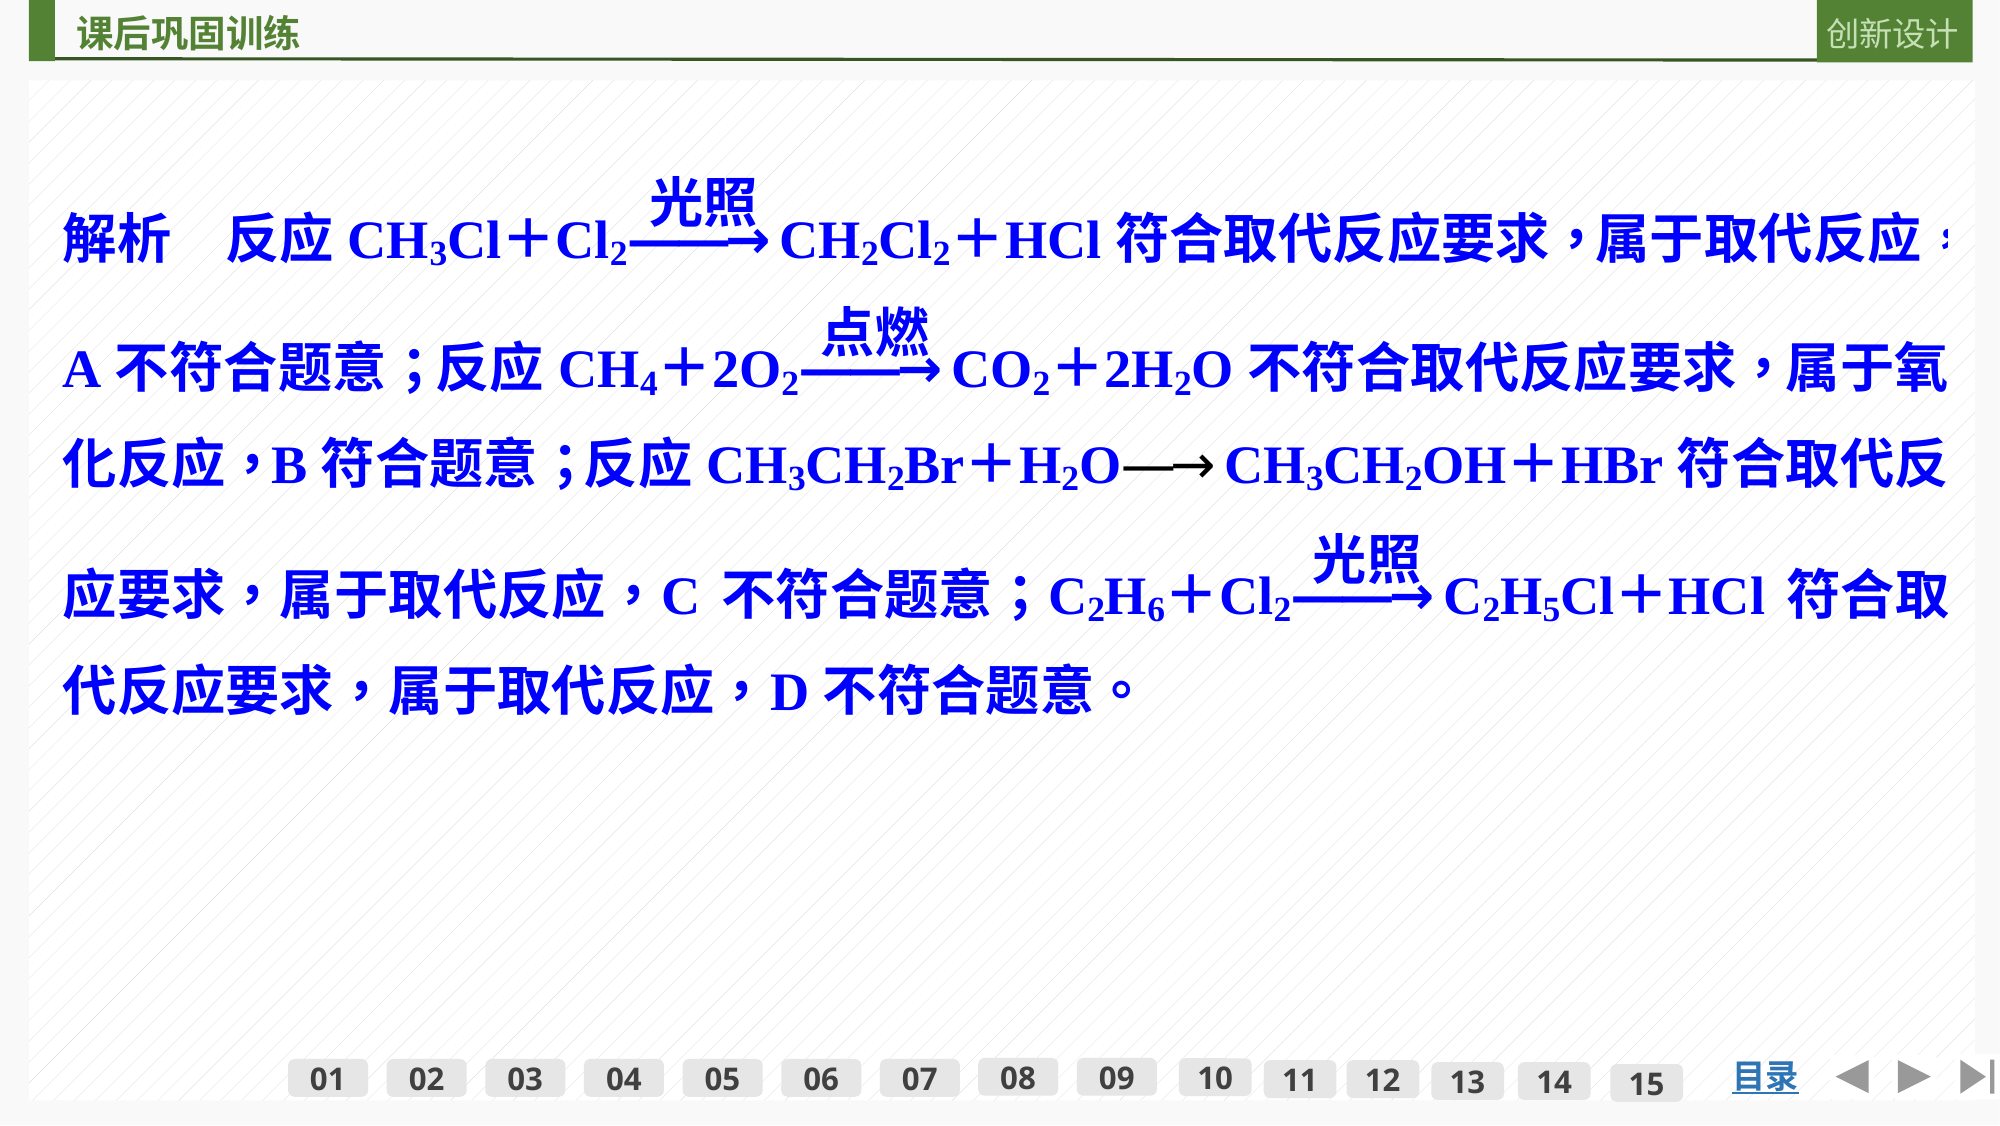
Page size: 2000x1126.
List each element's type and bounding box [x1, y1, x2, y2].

text_box [62, 156, 1948, 740]
